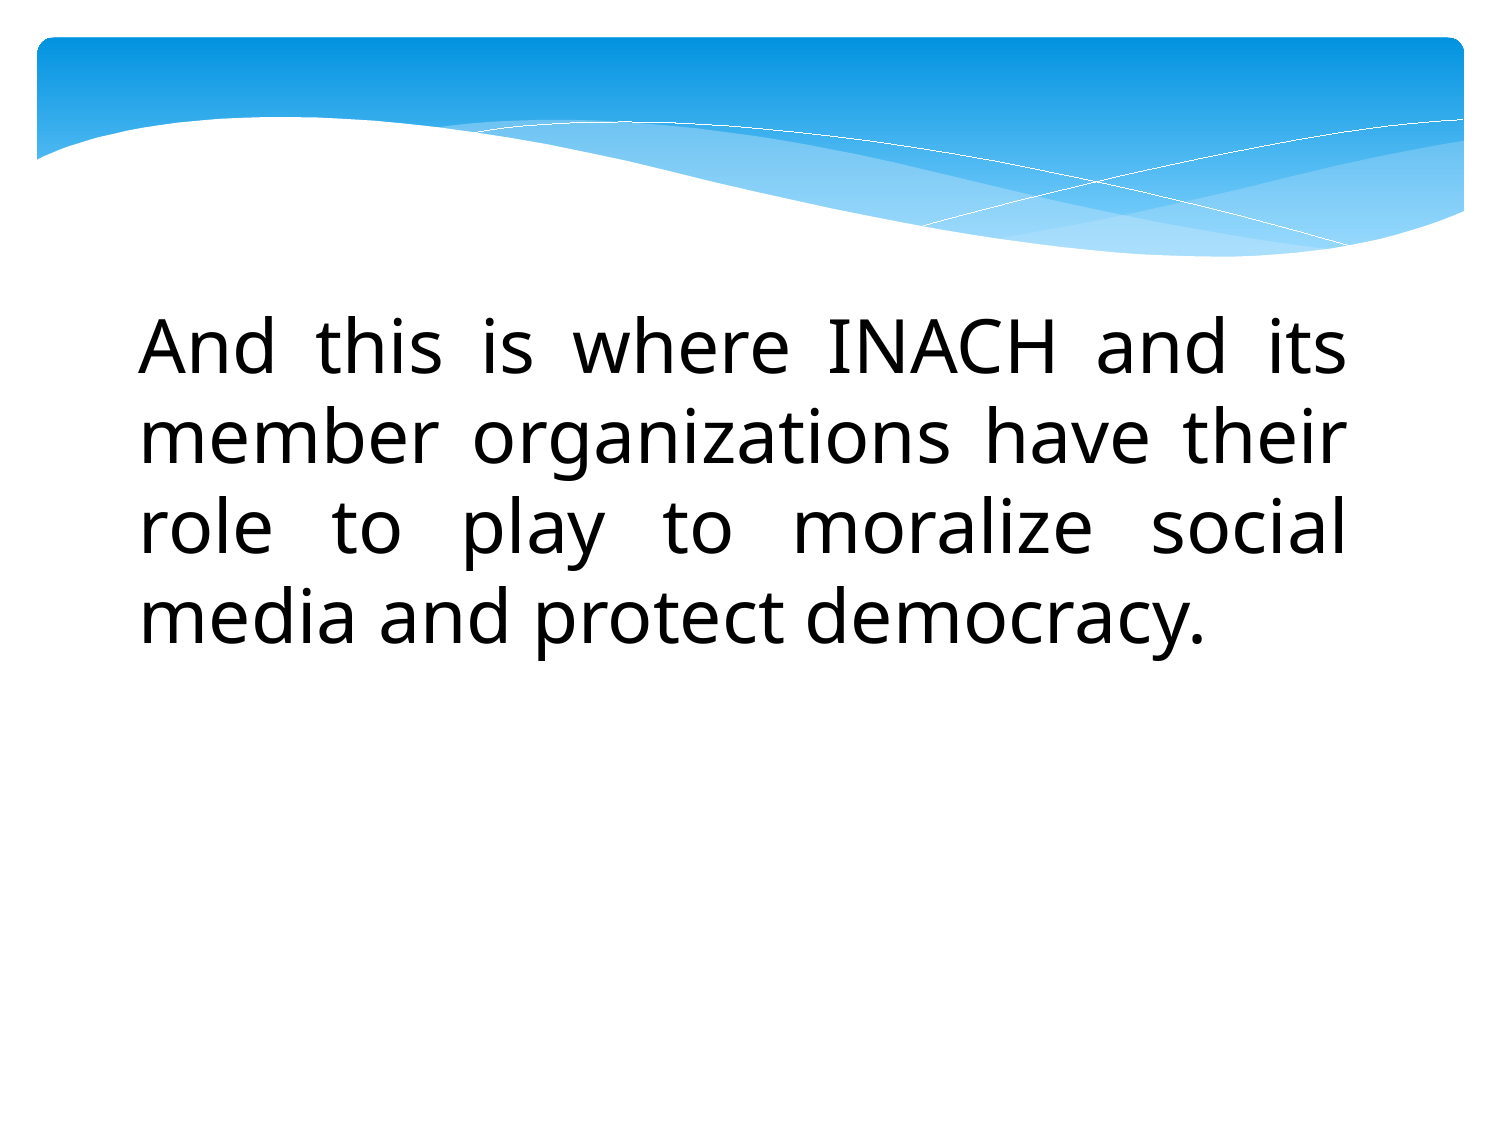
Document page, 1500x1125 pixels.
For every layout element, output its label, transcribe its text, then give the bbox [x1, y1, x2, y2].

text_box And this is where INACH and its member organizations have their role to play to moralize social media and protect democracy. [123, 290, 1365, 756]
